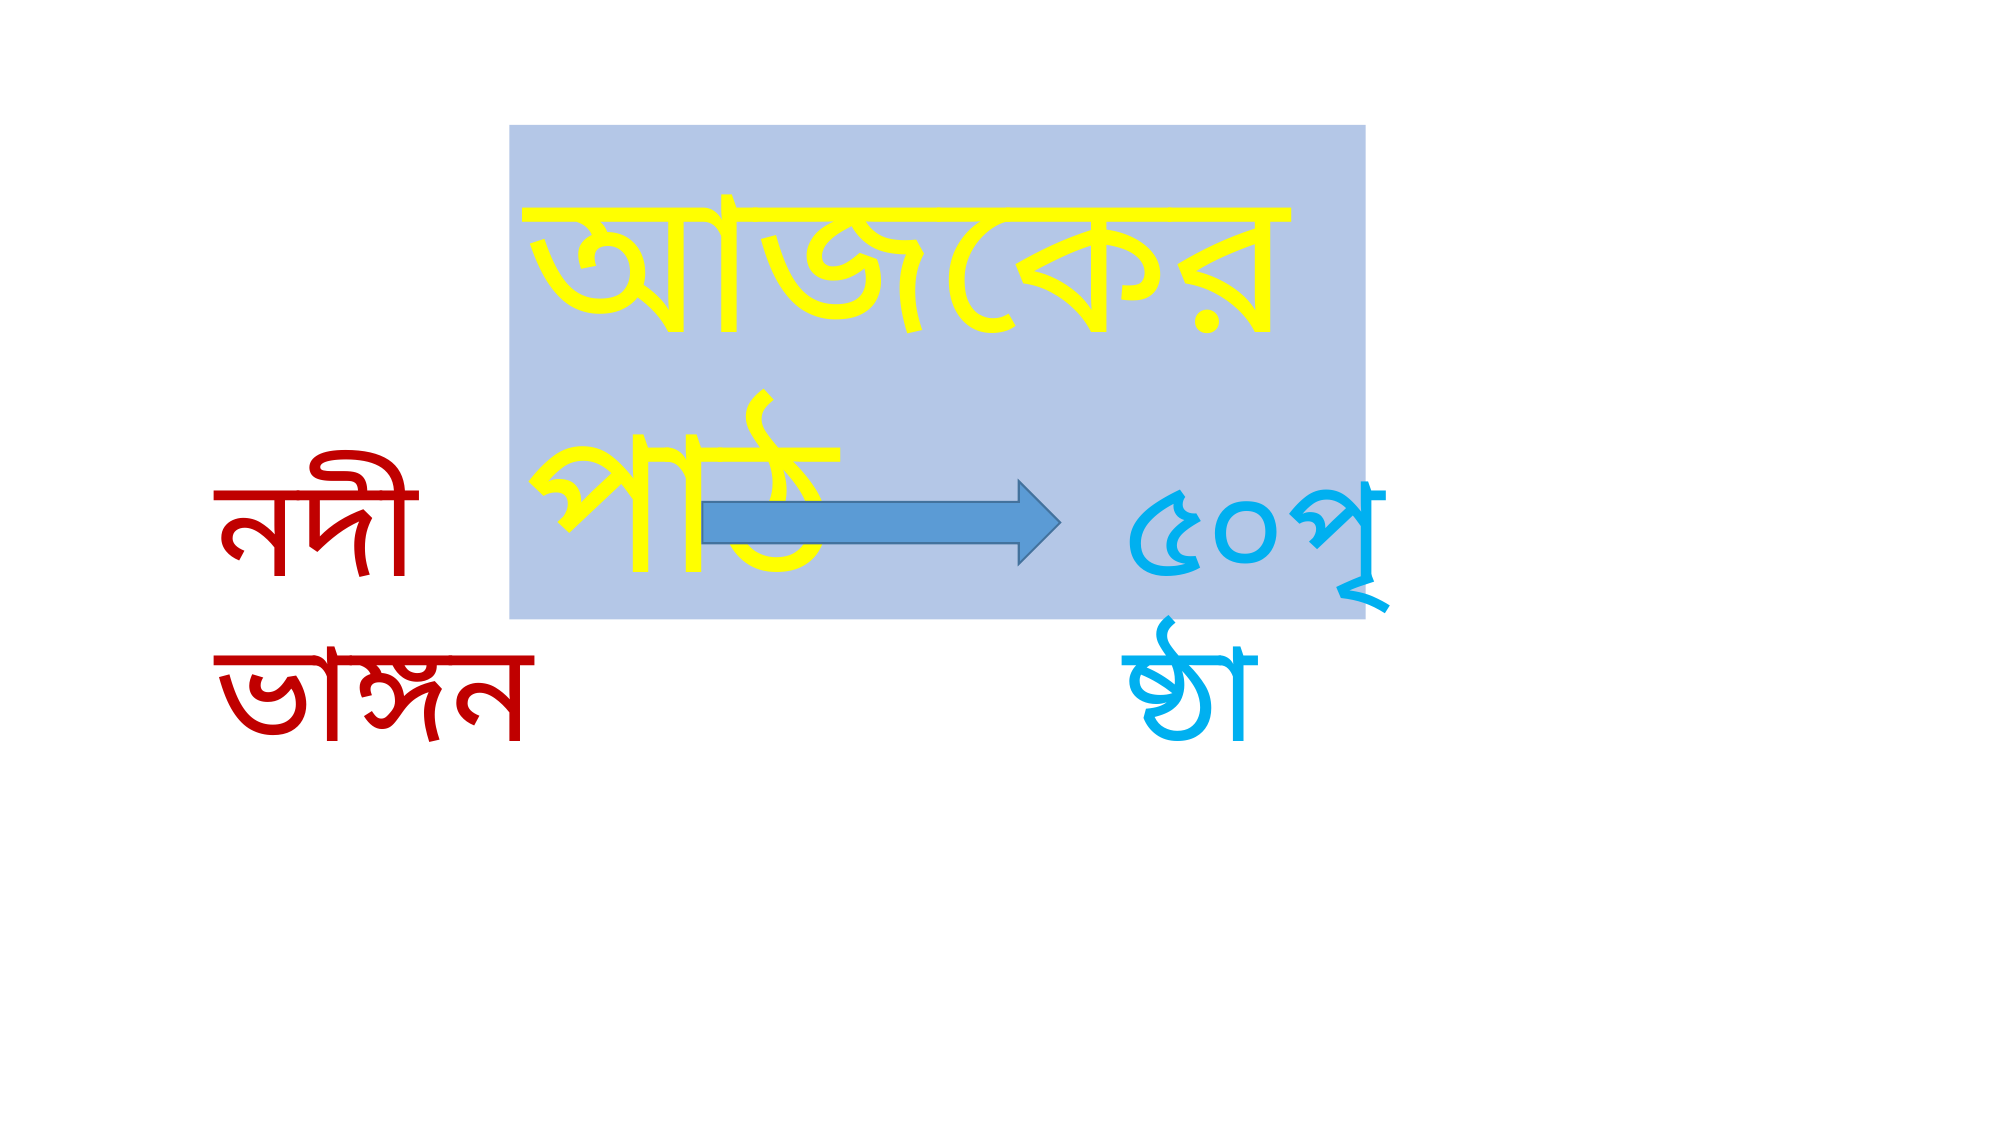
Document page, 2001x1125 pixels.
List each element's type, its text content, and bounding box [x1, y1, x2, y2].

text_box আজকের পাঠ [509, 124, 1366, 620]
text_box ৫০পৃষ্ঠা [1109, 431, 1464, 777]
text_box [701, 478, 1062, 567]
text_box নদী ভাঙ্গন [200, 431, 703, 777]
